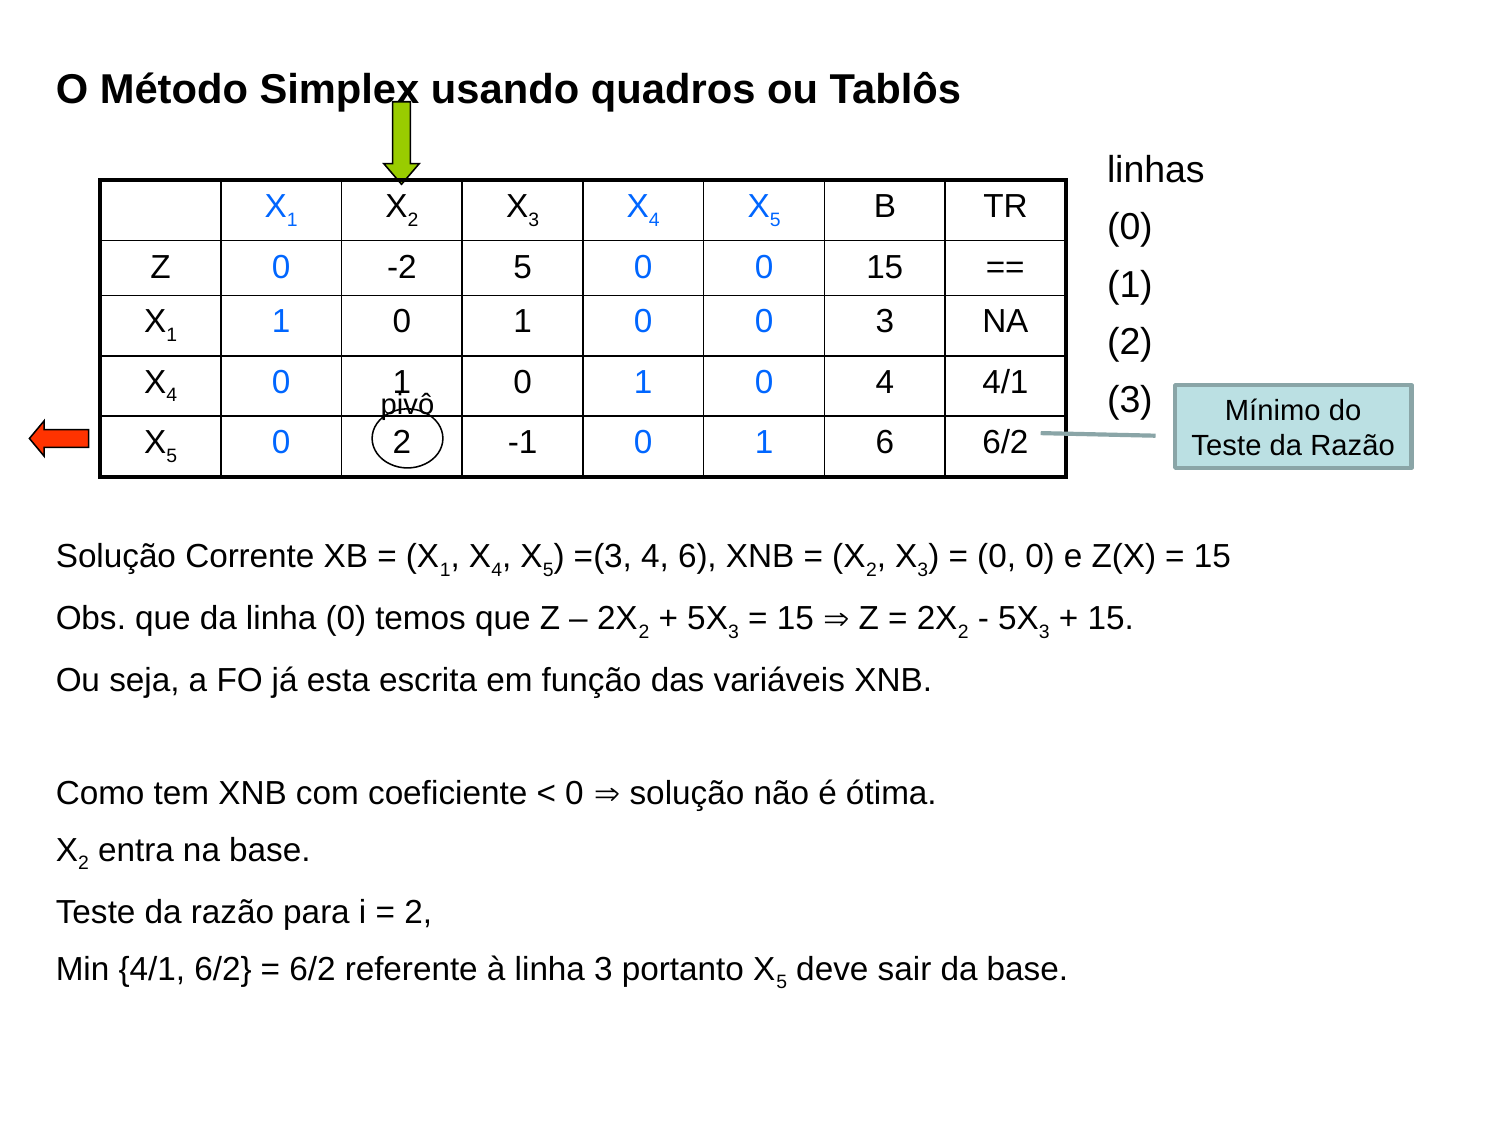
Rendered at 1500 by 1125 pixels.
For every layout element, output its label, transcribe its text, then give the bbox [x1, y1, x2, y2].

table_cell 4 [825, 357, 944, 415]
text_box [29, 420, 89, 457]
table_header [102, 182, 220, 240]
table_cell 0 [222, 417, 341, 475]
table_cell 0 [584, 417, 703, 475]
table_header X2 [342, 182, 461, 240]
table_cell 1 [342, 357, 461, 415]
table_cell -2 [342, 241, 461, 295]
text_box Mínimo do Teste da Razão [1173, 383, 1414, 470]
table_cell 0 [584, 296, 703, 355]
table_cell 0 [584, 241, 703, 295]
table_cell X5 [102, 417, 220, 475]
table_header TR [946, 182, 1064, 240]
table_header X4 [584, 182, 703, 240]
table_cell 1 [584, 357, 703, 415]
table_cell 0 [704, 357, 824, 415]
table_cell 1 [704, 417, 824, 475]
table_cell 6/2 [946, 417, 1064, 475]
text_box linhas (0) (1) (2) (3) [1092, 137, 1258, 427]
text_box pivô [372, 408, 443, 468]
table_cell NA [946, 296, 1064, 355]
table_cell 15 [825, 241, 944, 295]
table_header B [825, 182, 944, 240]
table_cell 0 [463, 357, 582, 415]
table_cell 0 [704, 296, 824, 355]
table_cell 0 [222, 241, 341, 295]
table_cell Z [102, 241, 220, 295]
table_cell 2 [342, 417, 461, 475]
table_cell 1 [222, 296, 341, 355]
table_cell 6 [825, 417, 944, 475]
table_header X1 [222, 182, 341, 240]
table_cell 1 [463, 296, 582, 355]
table_cell -1 [463, 417, 582, 475]
table_cell 5 [463, 241, 582, 295]
table_cell 0 [342, 296, 461, 355]
table_header X5 [704, 182, 824, 240]
text_box [383, 101, 420, 178]
table_header X3 [463, 182, 582, 240]
table_cell 0 [222, 357, 341, 415]
text_box Solução Corrente XB = (X1, X4, X5) =(3, 4, 6), XNB = (X2, X3) = (0, 0) e Z(X) = 15 Obs. que da linha (0) temos que Z – 2X2 + 5X3 = 15  Z = 2X2 - 5X3 + 15. Ou seja, a FO já esta escrita em função das variáveis XNB. Como tem XNB com coeficiente < 0  solução não é ótima. X2 entra na base. Teste da razão para i = 2, Min {4/1, 6/2} = 6/2 referente à linha 3 portanto X5 deve sair da base. [41, 527, 1412, 1000]
table_cell X4 [102, 357, 220, 415]
table_cell X1 [102, 296, 220, 355]
table_cell 0 [704, 241, 824, 295]
table_cell 3 [825, 296, 944, 355]
text_box O Método Simplex usando quadros ou Tablôs [41, 54, 1459, 120]
table_cell 4/1 [946, 357, 1064, 415]
table_cell == [946, 241, 1064, 295]
text_box Mínimo do Teste da Razão [1040, 431, 1156, 438]
